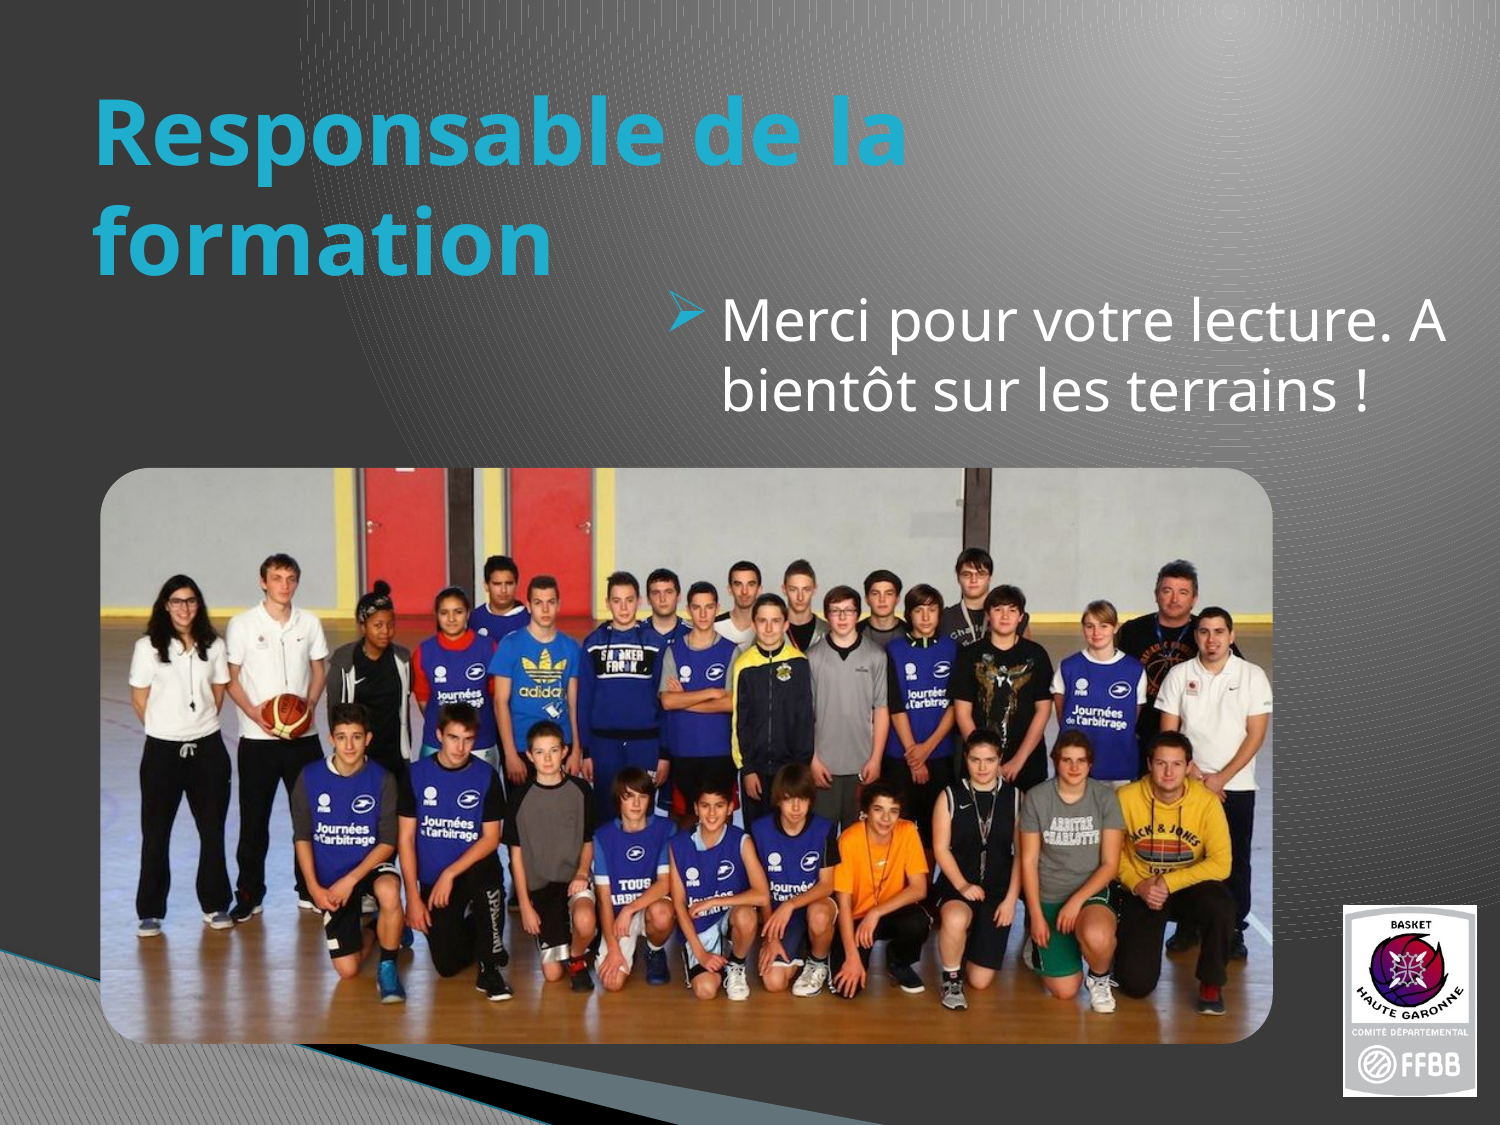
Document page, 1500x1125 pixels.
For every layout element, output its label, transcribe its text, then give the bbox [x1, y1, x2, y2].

text_box Merci pour votre lecture. A bientôt sur les terrains ! [649, 275, 1500, 431]
picture [99, 467, 1274, 1045]
picture [1343, 905, 1478, 1098]
text_box Responsable de la formation [76, 66, 1105, 301]
